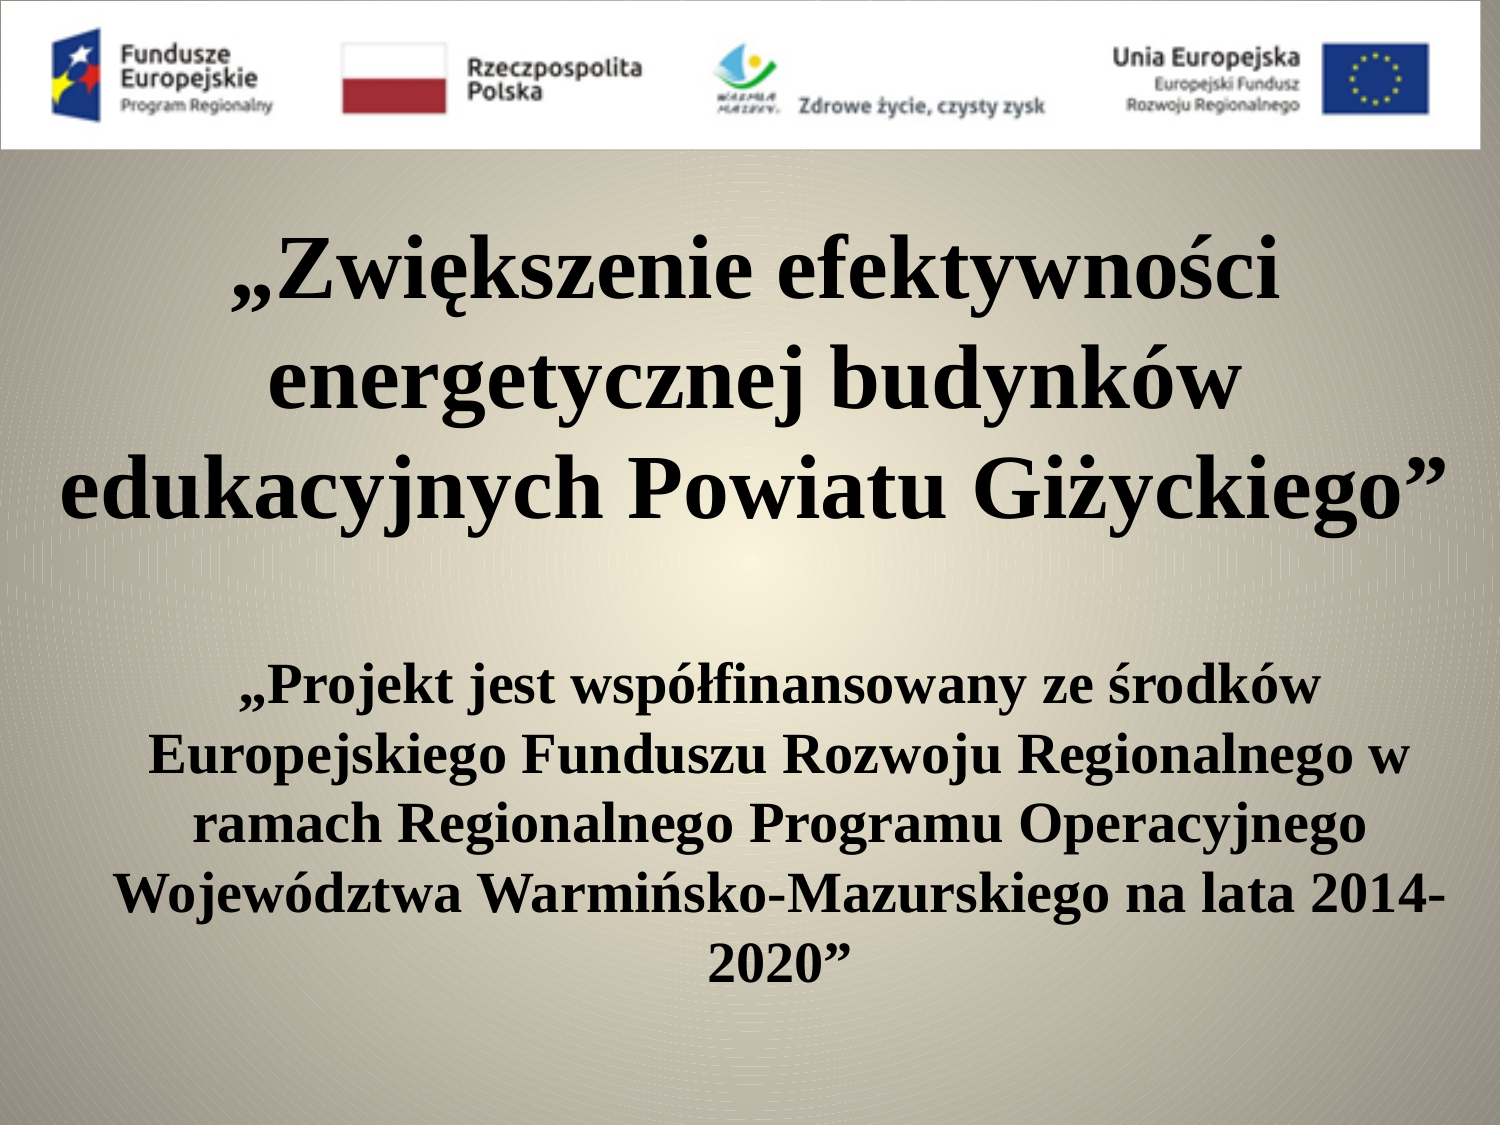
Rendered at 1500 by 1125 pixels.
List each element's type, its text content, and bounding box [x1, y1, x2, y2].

picture [1, 1, 1484, 154]
subtitle „Projekt jest współfinansowany ze środków Europejskiego Funduszu Rozwoju Regionalnego w ramach Regionalnego Programu Operacyjnego Województwa Warmińsko-Mazurskiego na lata 2014-2020” [76, 637, 1484, 1083]
title „Zwiększenie efektywności energetycznej budynków edukacyjnych Powiatu Giżyckiego” [41, 163, 1471, 591]
